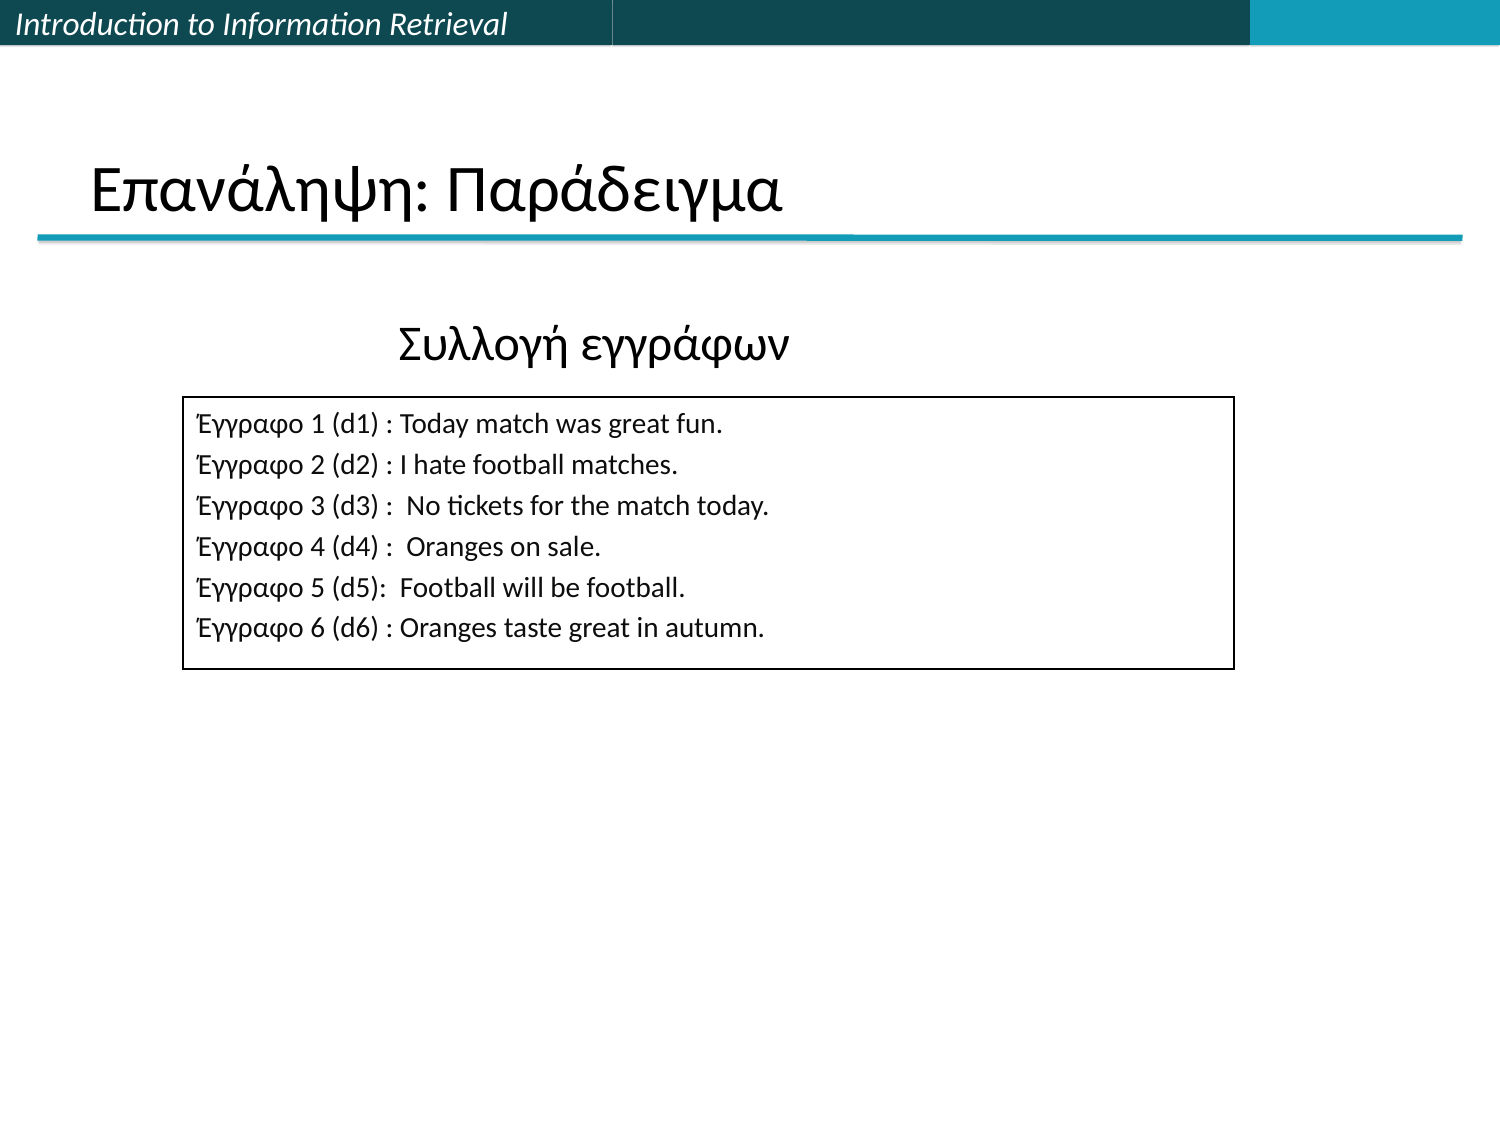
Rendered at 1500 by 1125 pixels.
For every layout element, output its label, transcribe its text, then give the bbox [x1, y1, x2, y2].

text_box Συλλογή εγγράφων [383, 302, 987, 378]
title Επανάληψη: Παράδειγμα [74, 44, 1426, 233]
text_box Έγγραφο 1 (d1) : Today match was great fun. Έγγραφο 2 (d2) : I hate football matches. Έγγραφο 3 (d3) : No tickets for the match today. Έγγραφο 4 (d4) : Oranges on sale. Έγγραφο 5 (d5): Football will be football. Έγγραφο 6 (d6) : Oranges taste great in autumn. [182, 397, 1235, 669]
